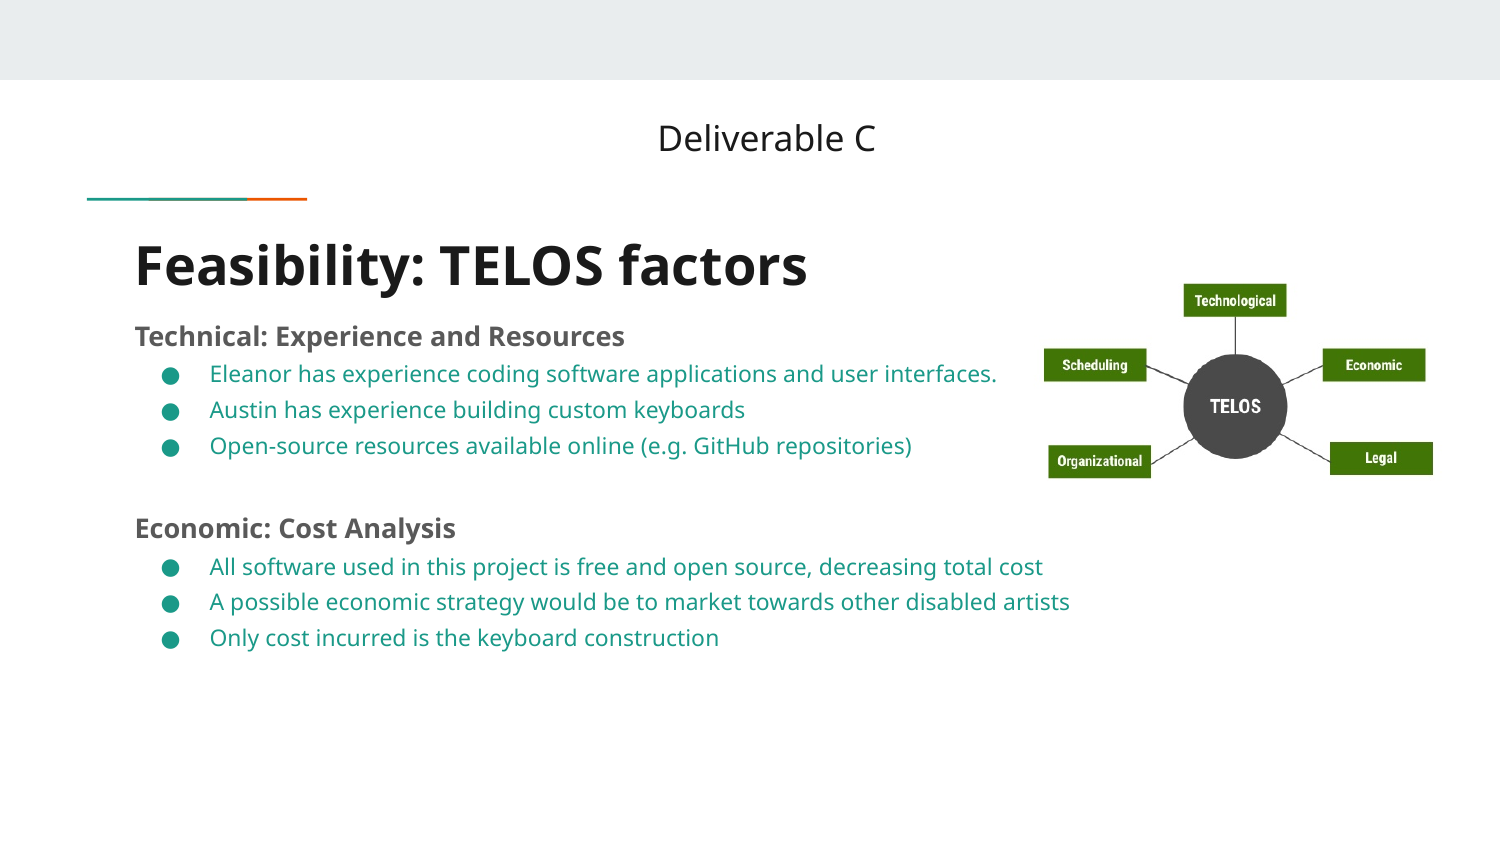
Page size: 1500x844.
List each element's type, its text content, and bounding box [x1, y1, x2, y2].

title Feasibility: TELOS factors [119, 216, 1381, 305]
picture [1007, 269, 1466, 488]
list Technical: Experience and Resources Eleanor has experience coding software applications and user interfaces. Austin has experience building custom keyboards Open-source resources available online (e.g. GitHub repositories) Economic: Cost Analysis All software used in this project is free and open source, decreasing total cost A possible economic strategy would be to market towards other disabled artists Only cost incurred is the keyboard construction [119, 305, 1381, 676]
title Deliverable C [136, 93, 1398, 182]
